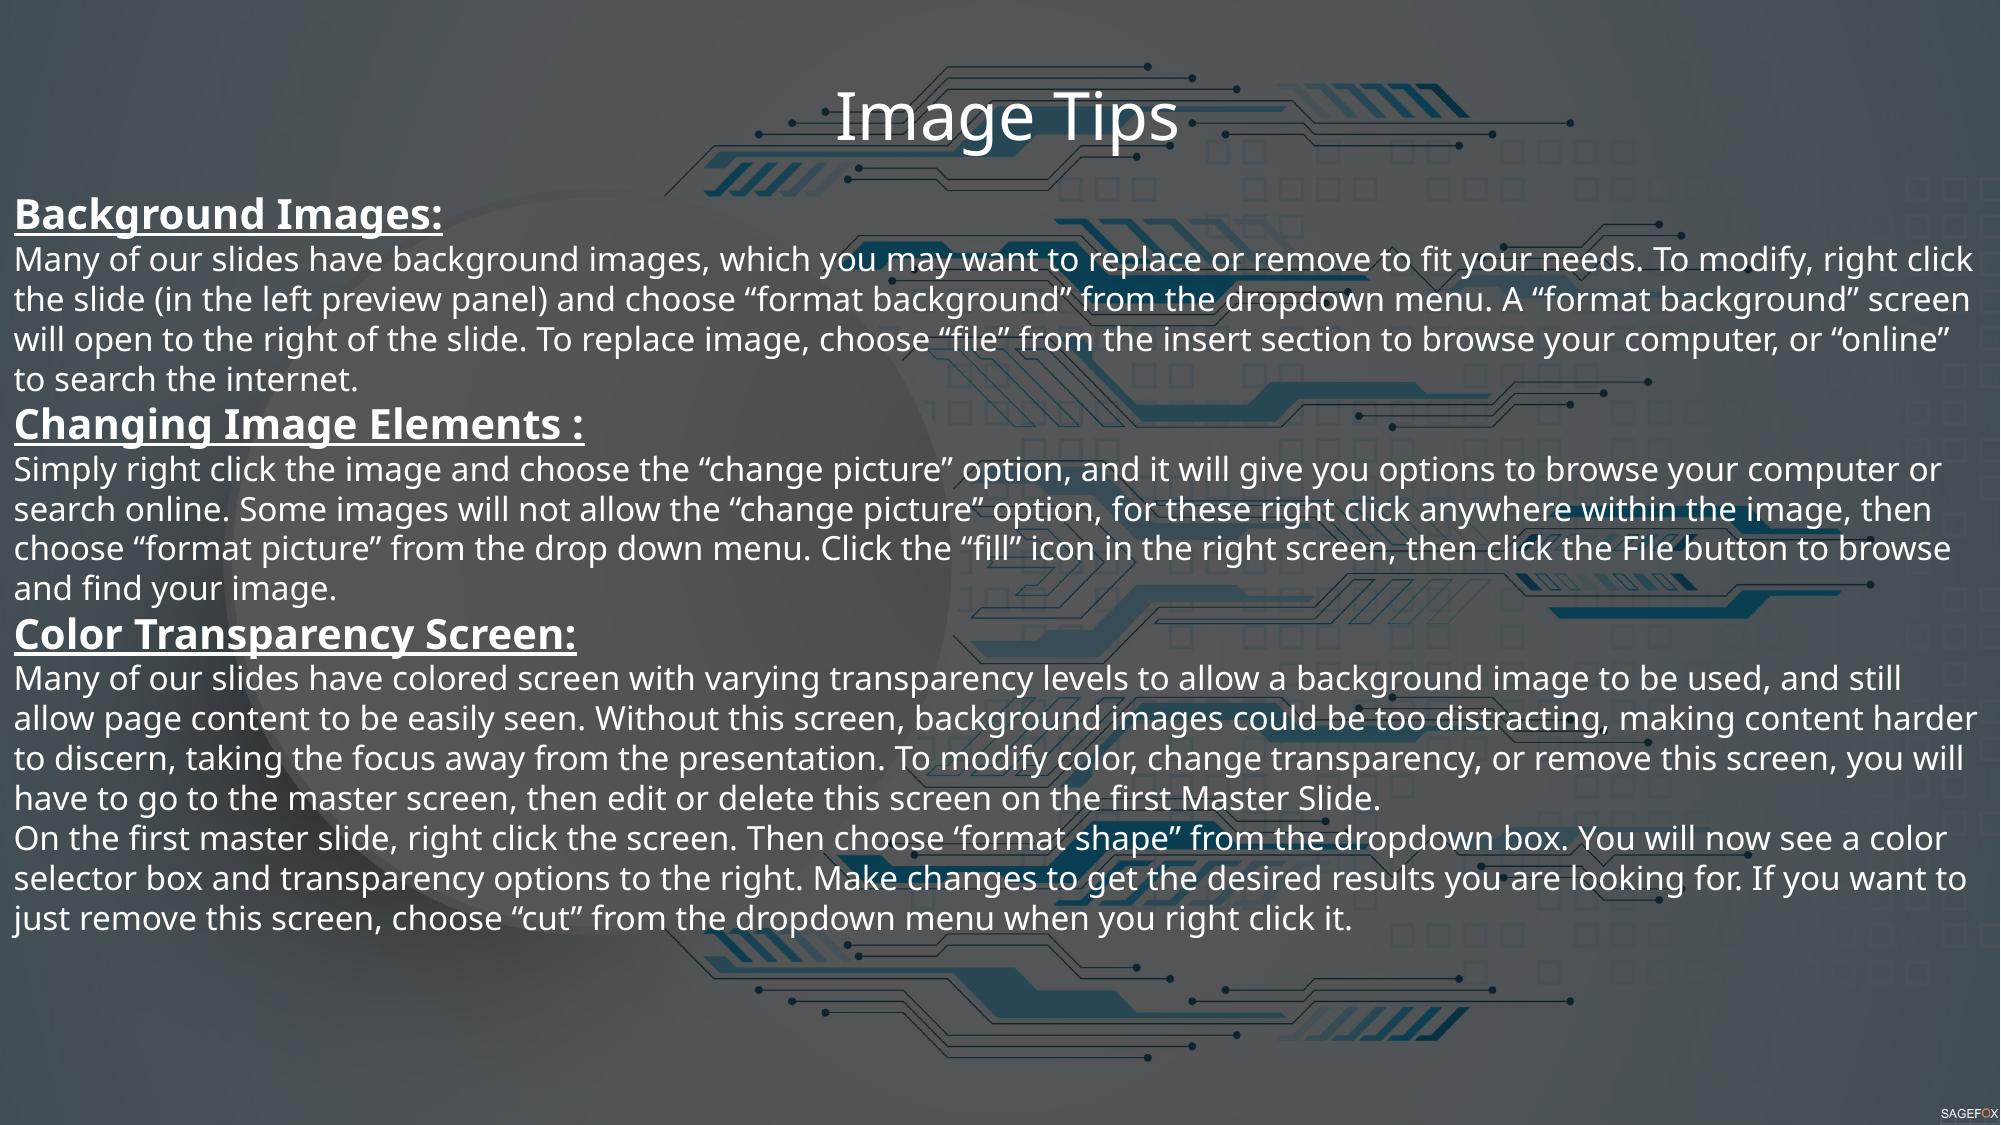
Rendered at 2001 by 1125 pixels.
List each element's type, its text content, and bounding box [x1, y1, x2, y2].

title Image Tips [597, 59, 1420, 177]
text_box Background Images: Many of our slides have background images, which you may want to replace or remove to fit your needs. To modify, right click the slide (in the left preview panel) and choose “format background” from the dropdown menu. A “format background” screen will open to the right of the slide. To replace image, choose “file” from the insert section to browse your computer, or “online” to search the internet. Changing Image Elements : Simply right click the image and choose the “change picture” option, and it will give you options to browse your computer or search online. Some images will not allow the “change picture” option, for these right click anywhere within the image, then choose “format picture” from the drop down menu. Click the “fill” icon in the right screen, then click the File button to browse and find your image. Color Transparency Screen: Many of our slides have colored screen with varying transparency levels to allow a background image to be used, and still allow page content to be easily seen. Without this screen, background images could be too distracting, making content harder to discern, taking the focus away from the presentation. To modify color, change transparency, or remove this screen, you will have to go to the master screen, then edit or delete this screen on the first Master Slide. On the first master slide, right click the screen. Then choose ‘format shape” from the dropdown box. You will now see a color selector box and transparency options to the right. Make changes to get the desired results you are looking for. If you want to just remove this screen, choose “cut” from the dropdown menu when you right click it. [0, 0, 2000, 1125]
